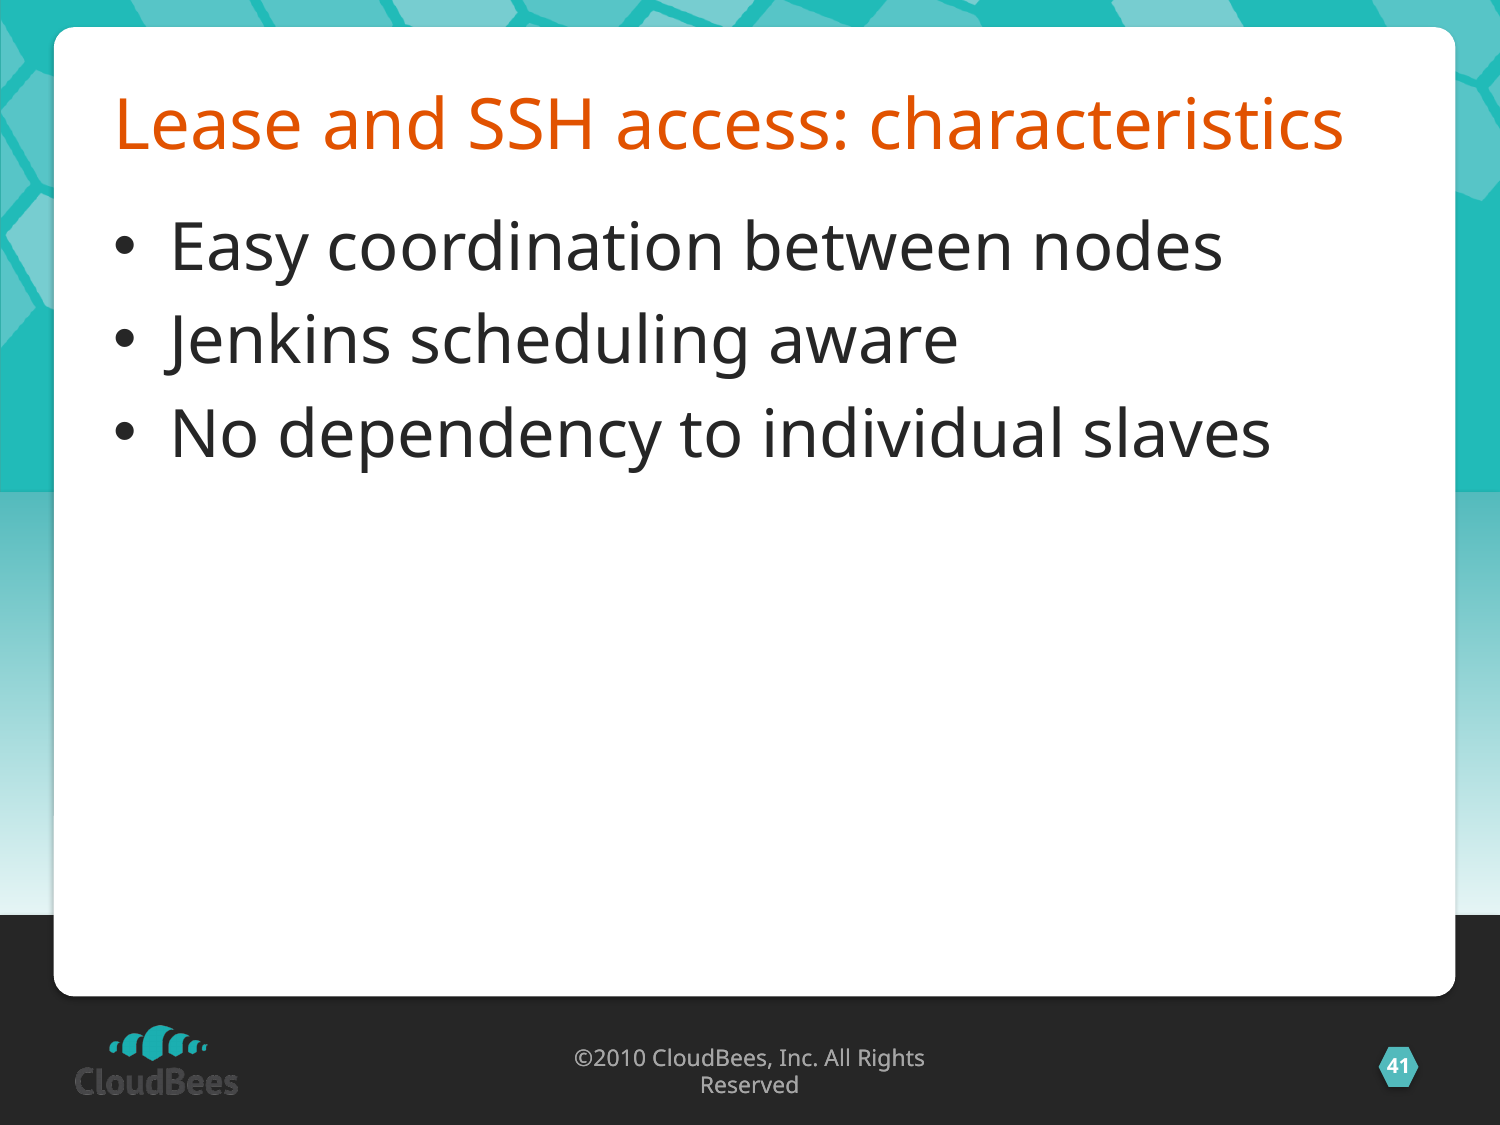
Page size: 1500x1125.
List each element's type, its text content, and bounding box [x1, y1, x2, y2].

title Lease and SSH access: characteristics [98, 61, 1412, 181]
picture [2, 0, 1500, 492]
list Easy coordination between nodes Jenkins scheduling aware No dependency to individual slaves [98, 196, 1412, 949]
picture [75, 1025, 238, 1095]
